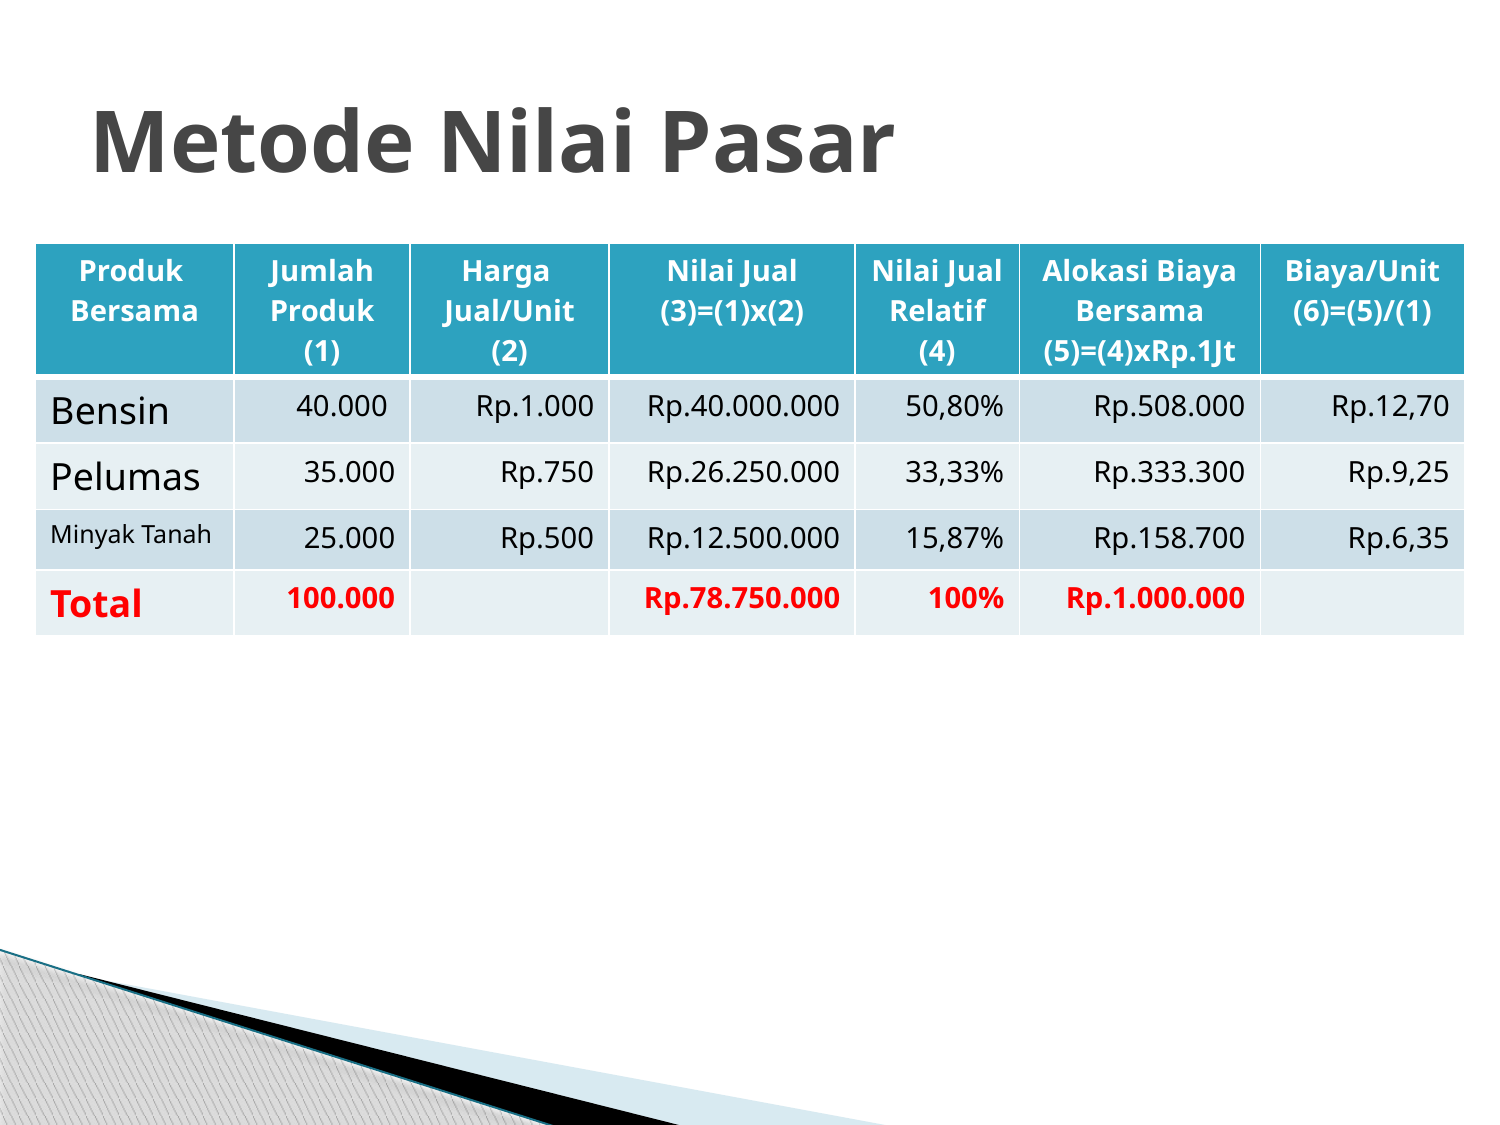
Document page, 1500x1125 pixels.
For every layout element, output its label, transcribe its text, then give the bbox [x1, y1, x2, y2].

table_cell Rp.1.000 [411, 380, 608, 442]
table_cell Rp.40.000.000 [610, 380, 854, 442]
table_header Nilai Jual Relatif (4) [856, 244, 1019, 374]
table_cell 25.000 [235, 510, 409, 569]
table_cell Rp.12.500.000 [610, 510, 854, 569]
table_cell Rp.500 [411, 510, 608, 569]
table_cell Rp.508.000 [1020, 380, 1260, 442]
table_cell 100.000 [235, 571, 409, 635]
table_cell Rp.1.000.000 [1020, 571, 1260, 635]
table_cell Rp.750 [411, 444, 608, 509]
title Metode Nilai Pasar [75, 45, 1425, 233]
table_header Jumlah Produk (1) [235, 244, 409, 374]
table_cell Minyak Tanah [36, 510, 233, 569]
table_cell Bensin [36, 380, 233, 442]
table_cell Rp.9,25 [1261, 444, 1464, 509]
table_header Nilai Jual (3)=(1)x(2) [610, 244, 854, 374]
table_header Biaya/Unit (6)=(5)/(1) [1261, 244, 1464, 374]
table_cell Rp.12,70 [1261, 380, 1464, 442]
table_cell 33,33% [856, 444, 1019, 509]
table_cell Rp.78.750.000 [610, 571, 854, 635]
table_cell 35.000 [235, 444, 409, 509]
table_cell 100% [856, 571, 1019, 635]
table_cell Total [36, 571, 233, 635]
table_header Harga Jual/Unit (2) [411, 244, 608, 374]
table_header Alokasi Biaya Bersama (5)=(4)xRp.1Jt [1020, 244, 1260, 374]
table_cell [1261, 571, 1464, 635]
table_cell Pelumas [36, 444, 233, 509]
table_cell Rp.26.250.000 [610, 444, 854, 509]
table_cell Rp.6,35 [1261, 510, 1464, 569]
table_cell 40.000 [235, 380, 409, 442]
table_cell Rp.158.700 [1020, 510, 1260, 569]
table_cell [411, 571, 608, 635]
table_cell 15,87% [856, 510, 1019, 569]
table_cell 50,80% [856, 380, 1019, 442]
table_cell Rp.333.300 [1020, 444, 1260, 509]
table_header Produk Bersama [36, 244, 233, 374]
